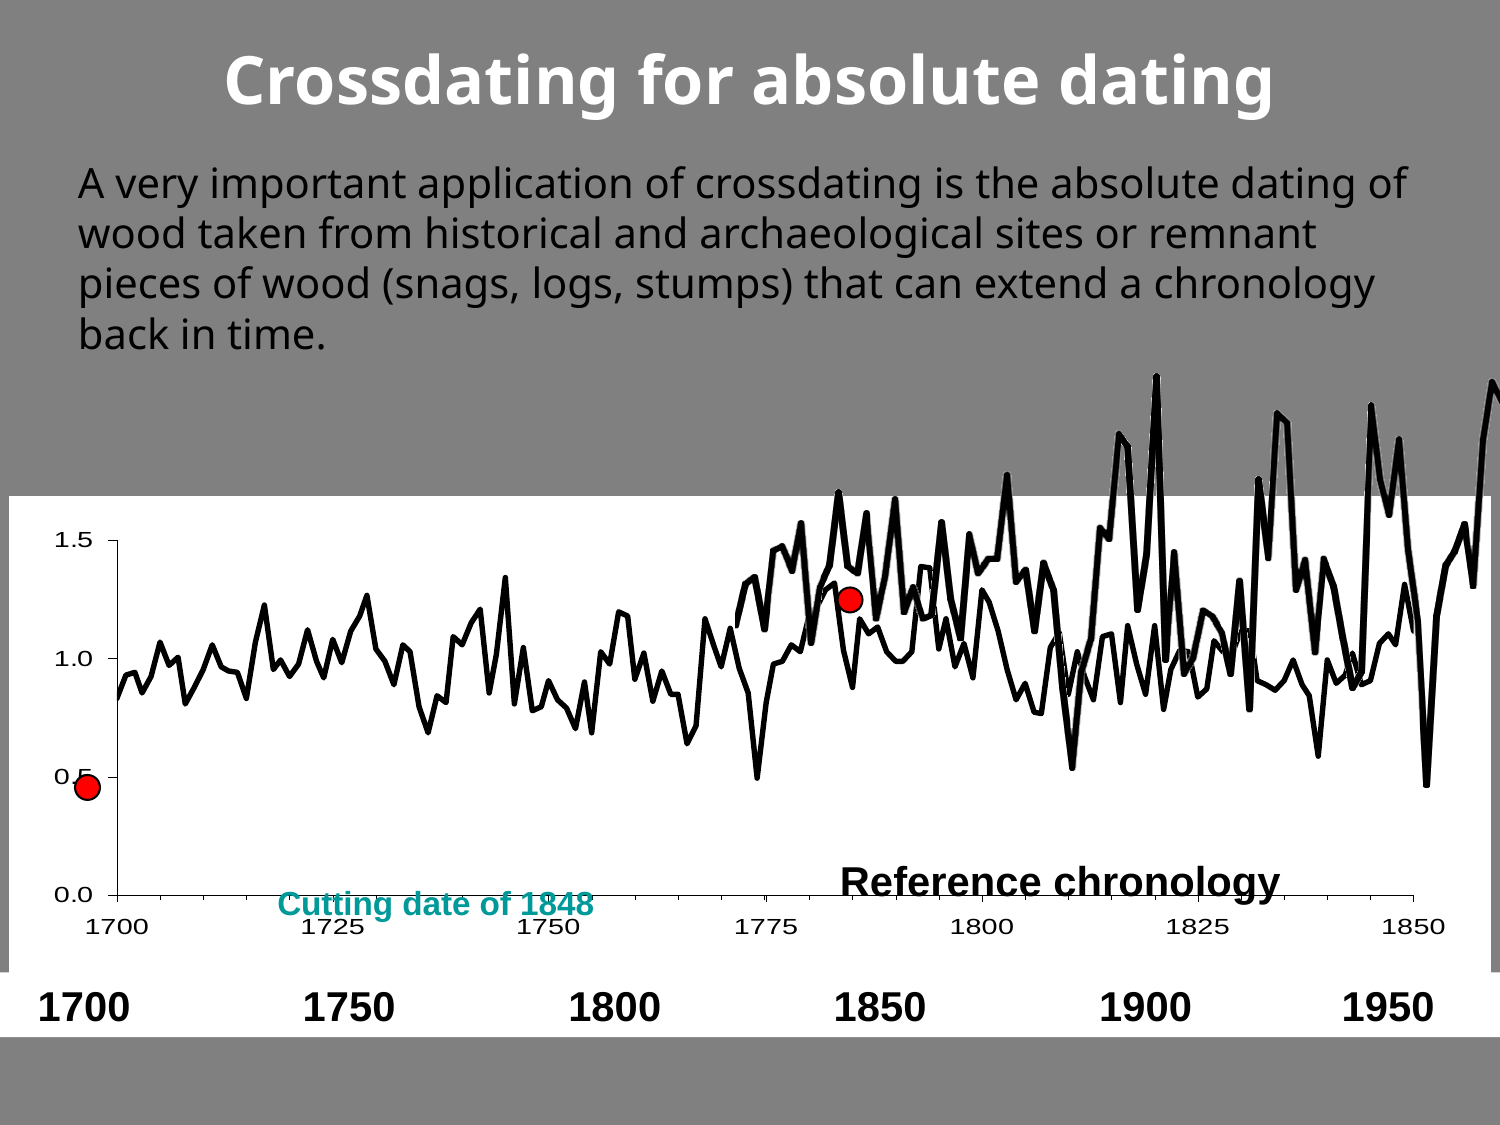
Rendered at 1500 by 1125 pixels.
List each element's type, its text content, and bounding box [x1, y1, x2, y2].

picture [714, 349, 1500, 801]
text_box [0, 489, 1500, 985]
text_box A very important application of crossdating is the absolute dating of wood taken from historical and archaeological sites or remnant pieces of wood (snags, logs, stumps) that can extend a chronology back in time. [63, 149, 1437, 365]
text_box Crossdating for absolute dating [112, 30, 1388, 119]
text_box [74, 587, 863, 931]
text_box 1700 1750 1800 1850 1900 1950 [0, 991, 1500, 1038]
